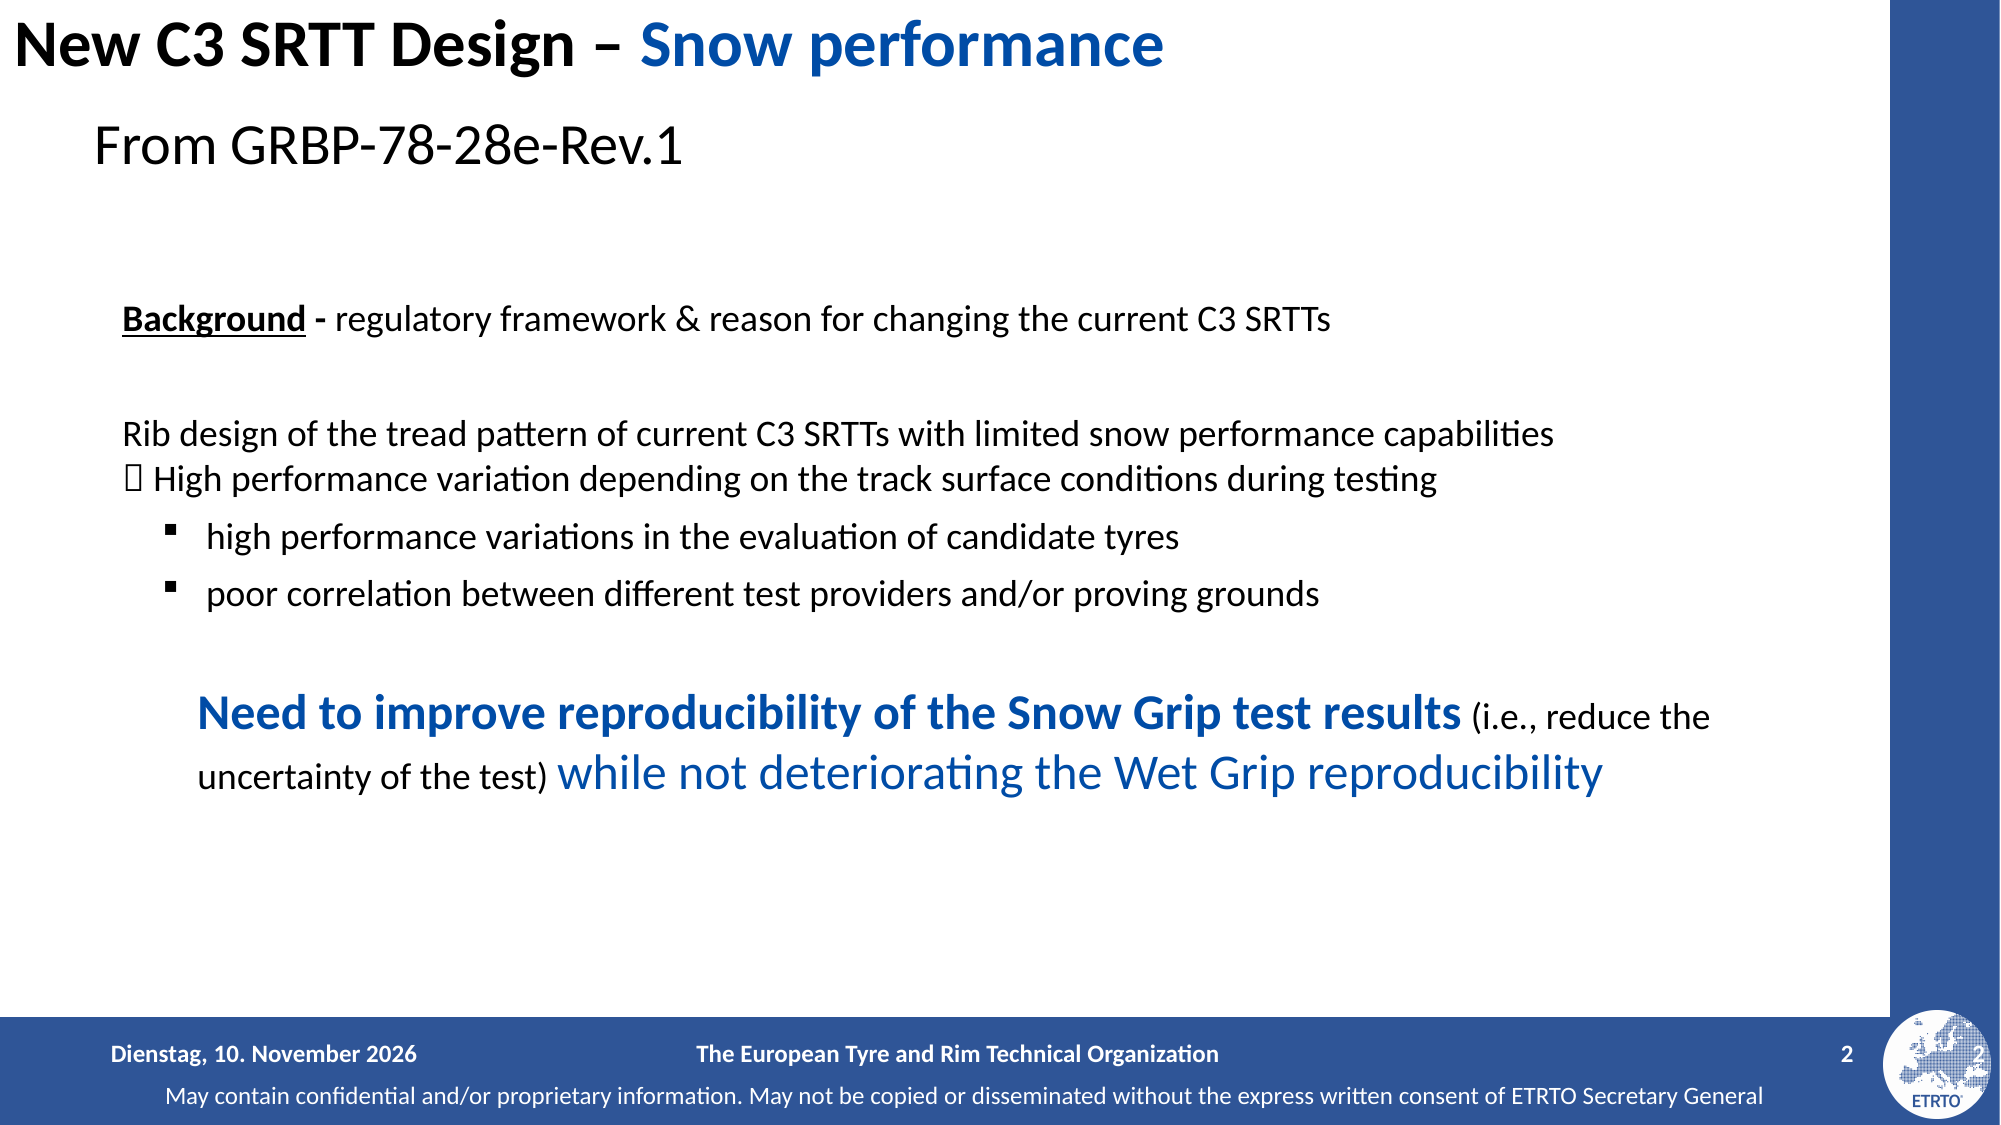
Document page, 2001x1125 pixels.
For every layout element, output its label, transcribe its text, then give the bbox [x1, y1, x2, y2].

text_box From GRBP-78-28e-Rev.1 [79, 98, 1269, 184]
picture [1883, 1010, 1991, 1022]
picture [1883, 1083, 1991, 1119]
text_box Background - regulatory framework & reason for changing the current C3 SRTTs Rib design of the tread pattern of current C3 SRTTs with limited snow performance capabilities  High performance variation depending on the track surface conditions during testing high performance variations in the evaluation of candidate tyres poor correlation between different test providers and/or proving grounds Need to improve reproducibility of the Snow Grip test results (i.e., reduce the uncertainty of the test) while not deteriorating the Wet Grip reproducibility [109, 287, 1730, 902]
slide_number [95, 1022, 546, 1083]
footer The European Tyre and Rim Technical Organization [620, 1022, 1296, 1083]
slide_number 2 [1550, 1022, 2000, 1083]
